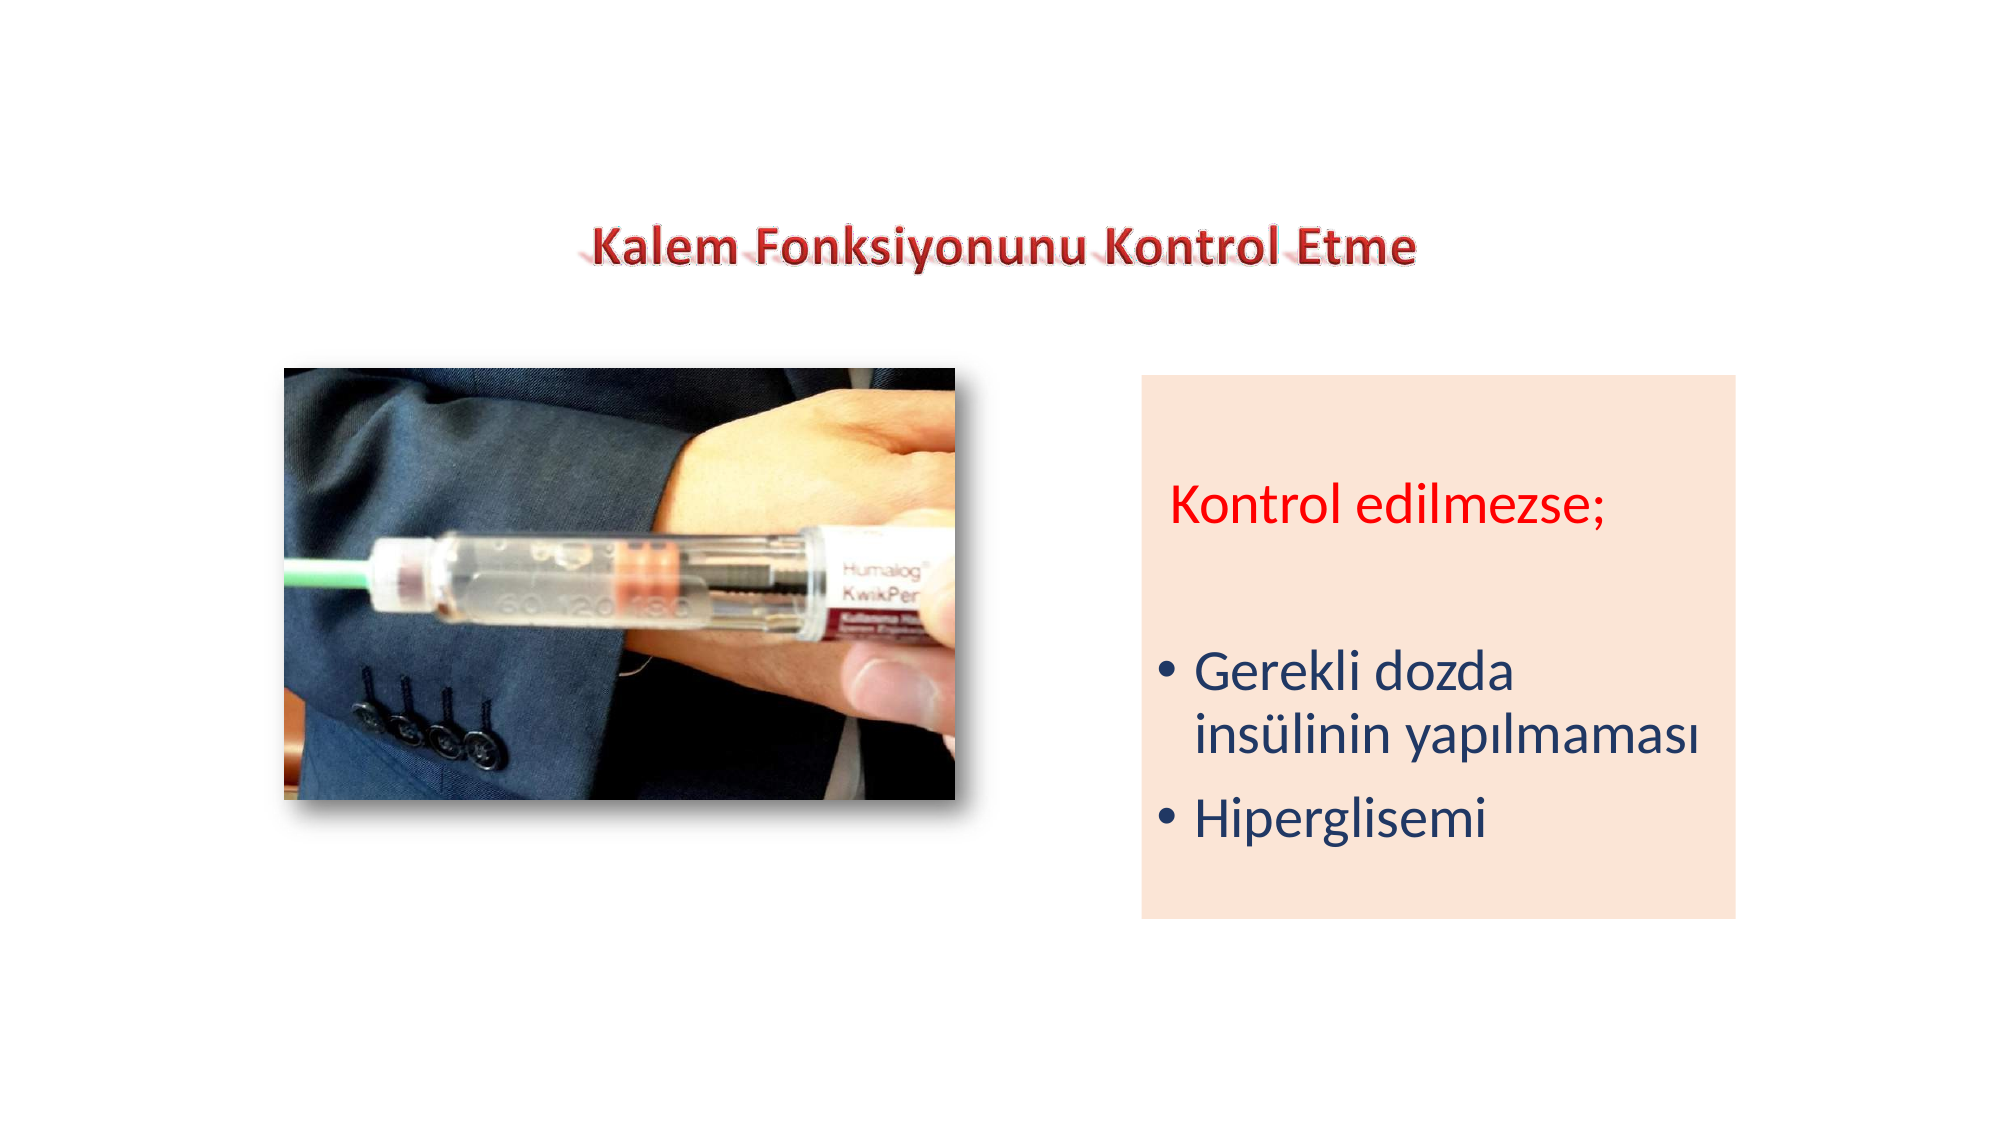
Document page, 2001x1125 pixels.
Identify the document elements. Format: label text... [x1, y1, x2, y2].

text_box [264, 349, 1000, 844]
list Kontrol edilmezse; Gerekli dozda insülinin yapılmaması Hiperglisemi [1141, 375, 1736, 919]
picture [574, 223, 1417, 276]
